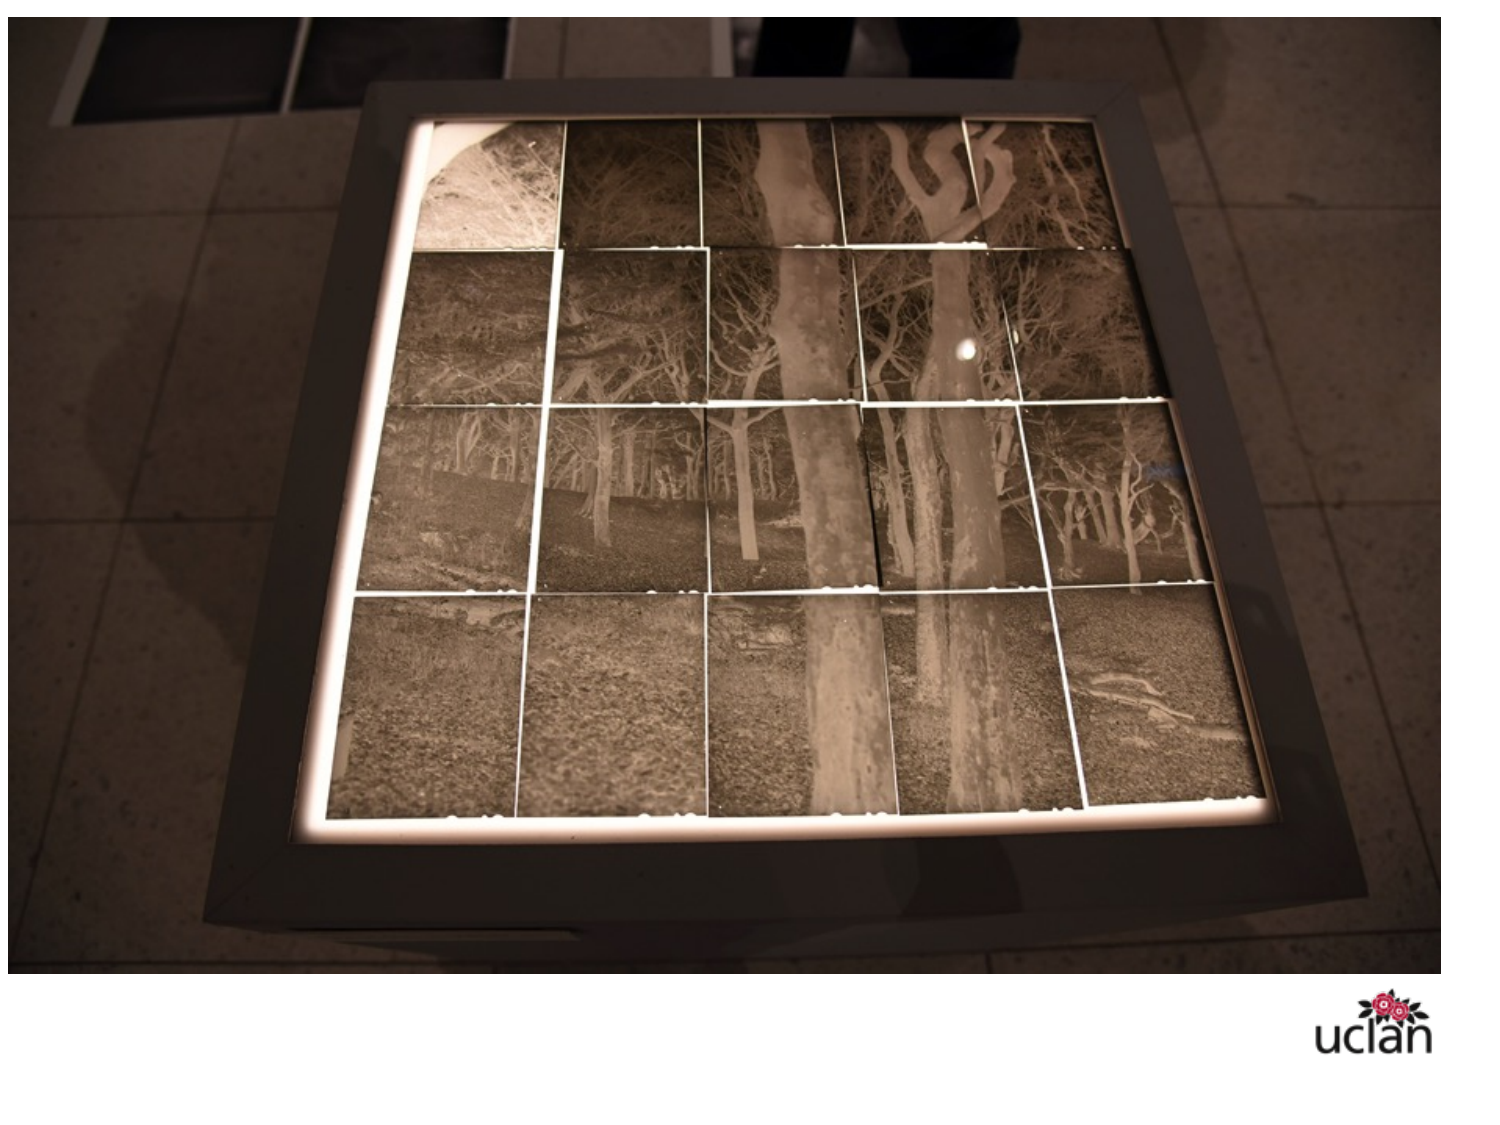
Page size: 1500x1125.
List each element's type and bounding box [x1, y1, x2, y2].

picture [7, 17, 1441, 975]
picture [1308, 987, 1441, 1071]
